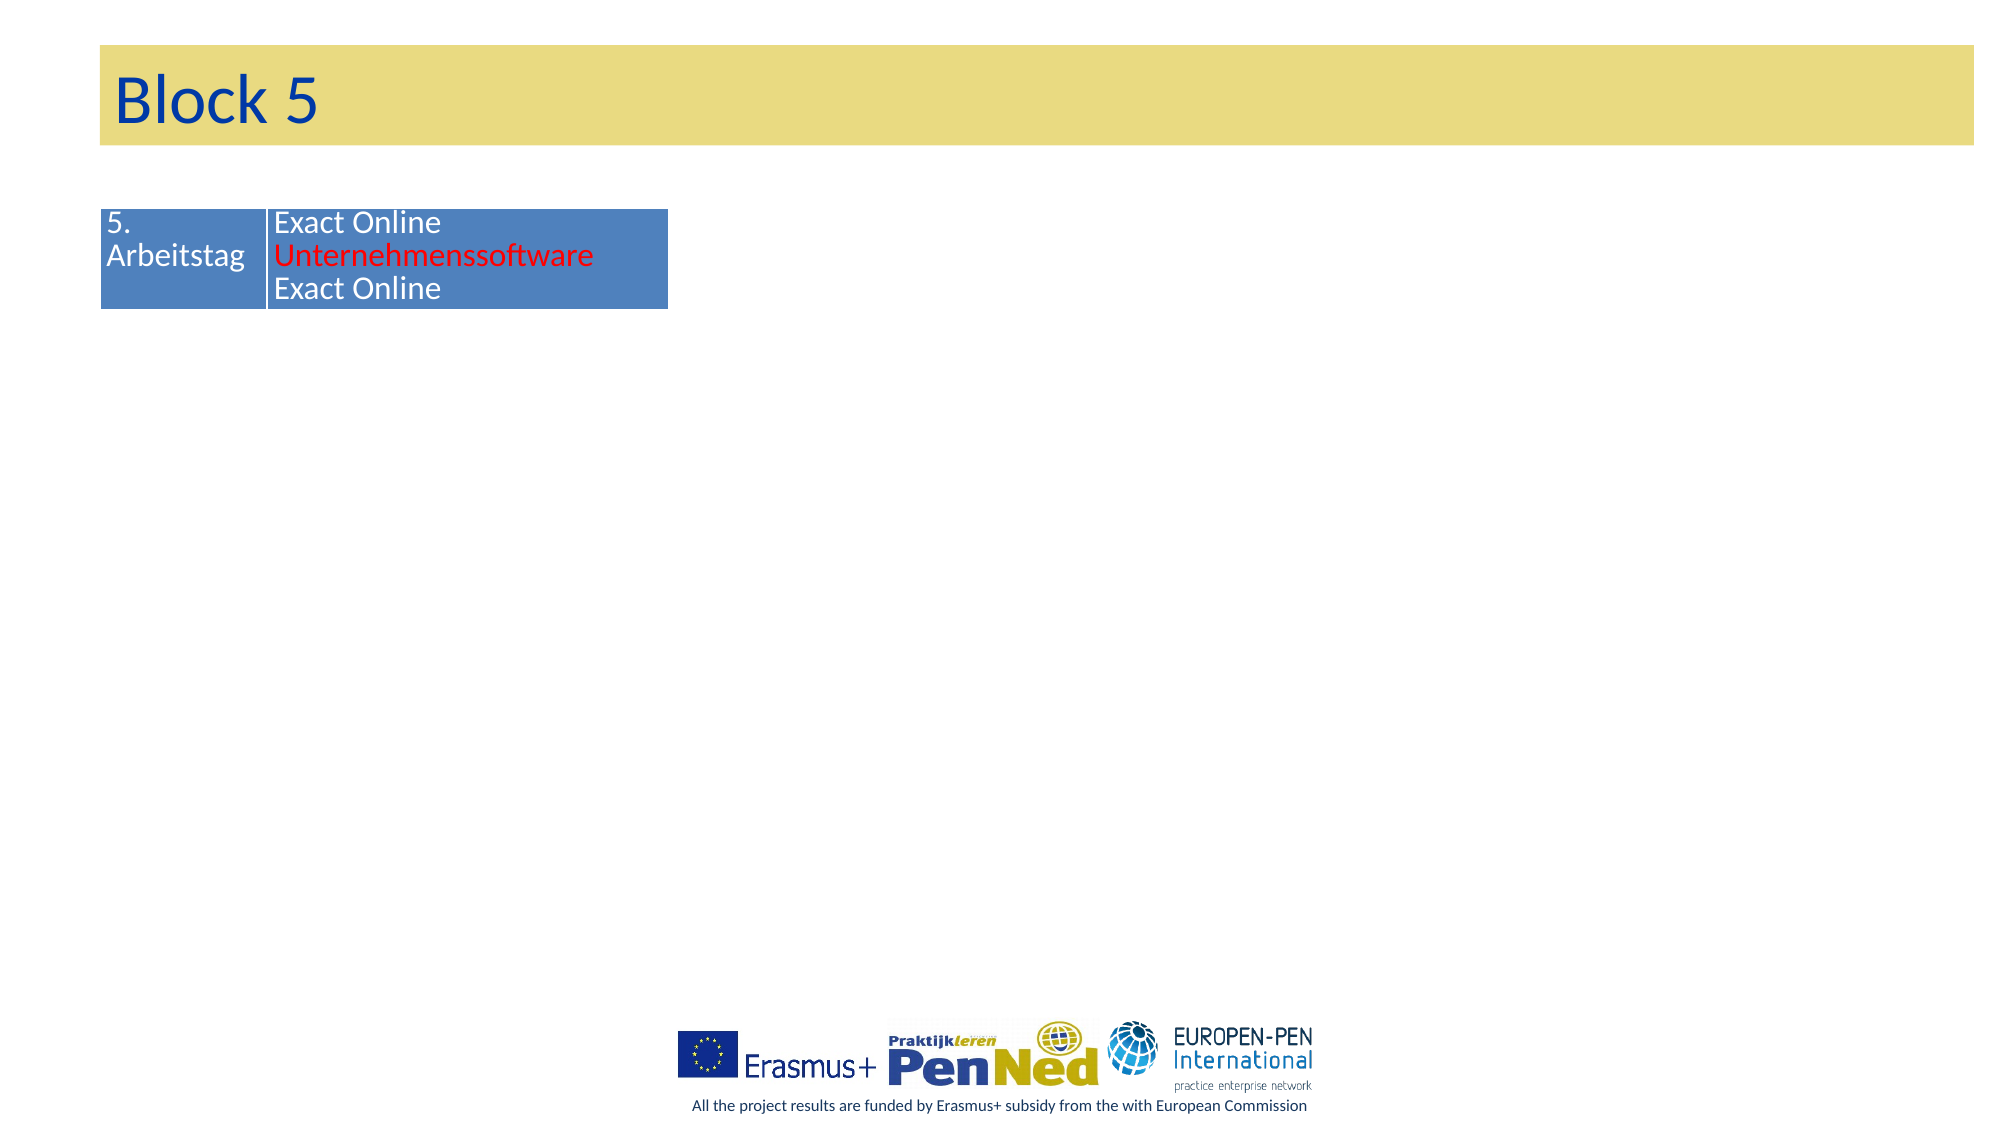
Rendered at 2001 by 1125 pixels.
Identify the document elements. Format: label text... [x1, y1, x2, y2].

table_header Exact Online Unternehmenssoftware Exact Online [268, 209, 668, 309]
picture [666, 1017, 1100, 1091]
title Block 5 [99, 45, 1974, 146]
table_header 5. Arbeitstag [101, 209, 266, 309]
picture [1107, 1021, 1312, 1093]
